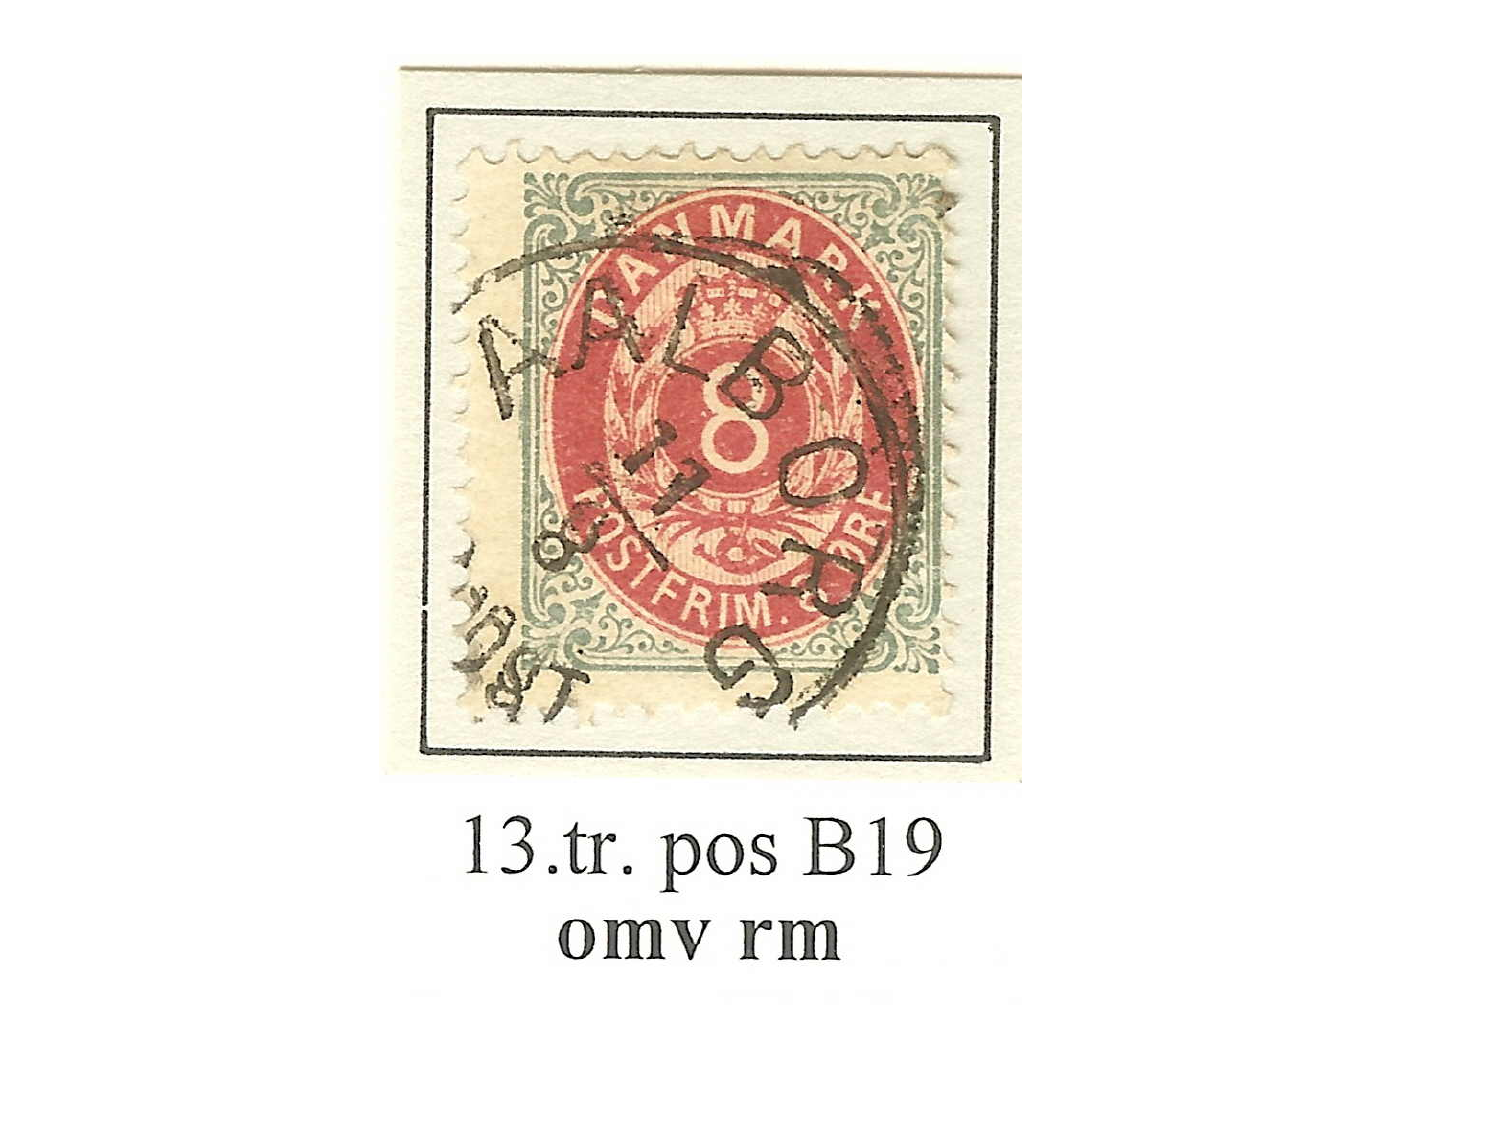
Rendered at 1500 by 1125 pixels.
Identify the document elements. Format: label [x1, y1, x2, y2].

list [379, 54, 1022, 1012]
